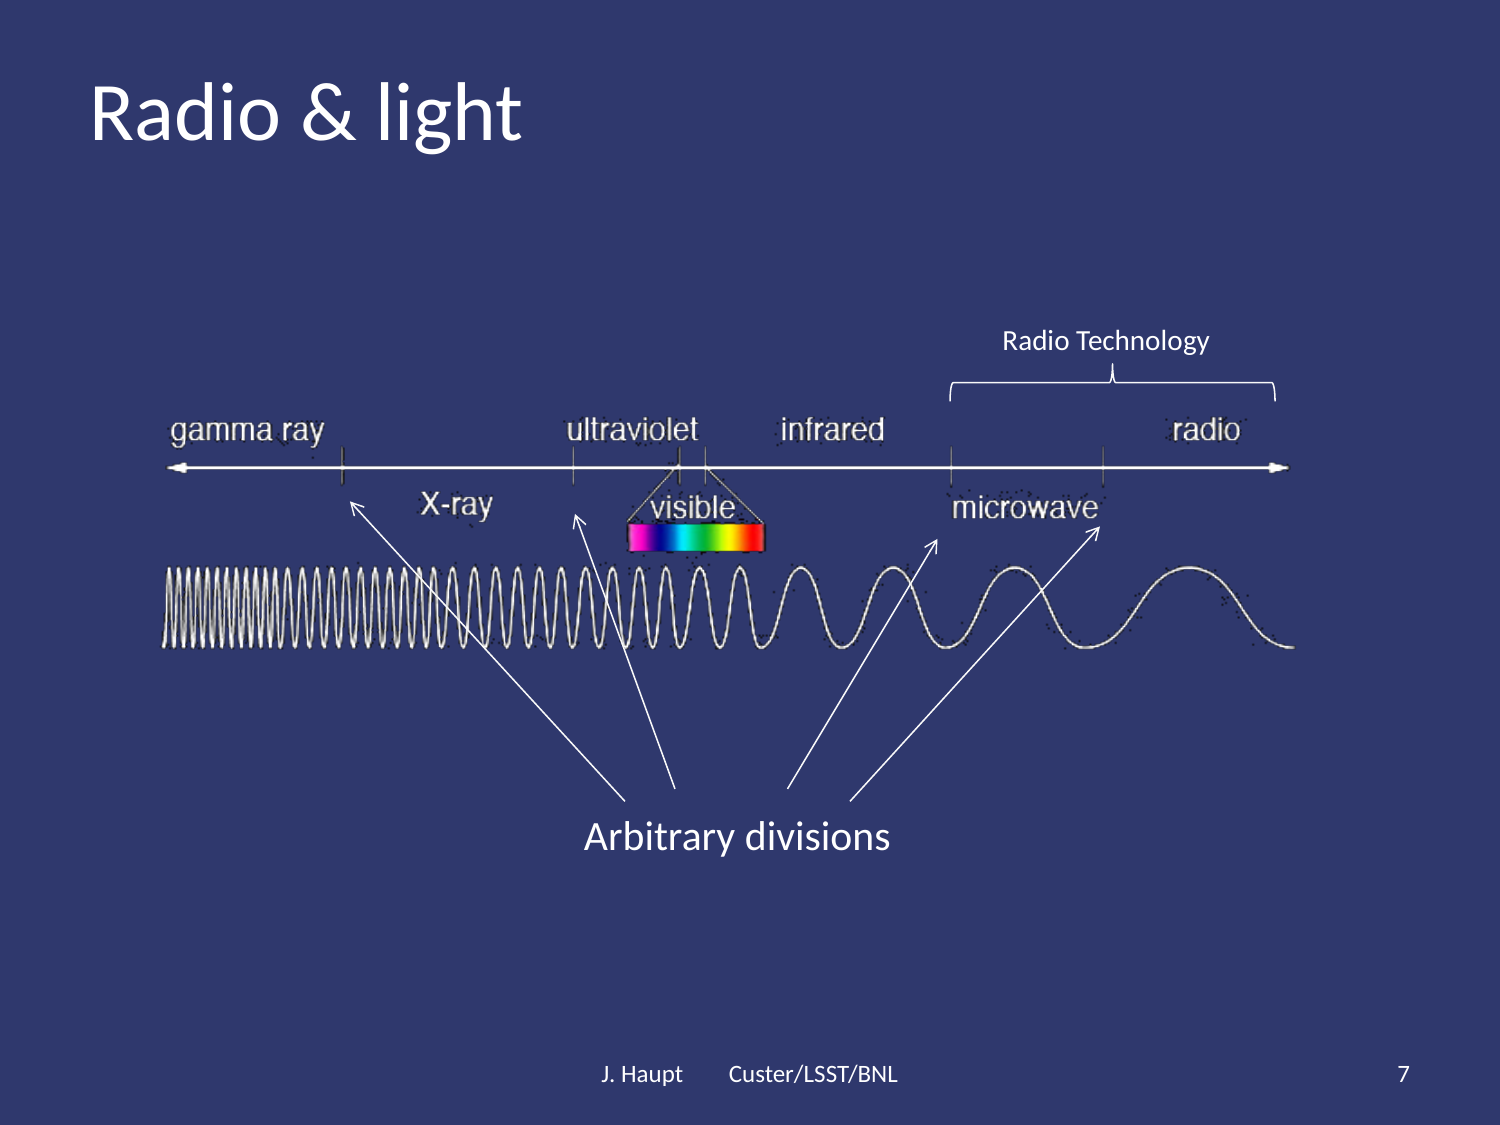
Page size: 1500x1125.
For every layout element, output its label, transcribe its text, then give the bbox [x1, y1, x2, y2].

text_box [737, 588, 832, 740]
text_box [487, 601, 732, 702]
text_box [837, 538, 1113, 790]
text_box [949, 364, 1276, 399]
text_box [337, 513, 638, 790]
text_box Radio & light [75, 50, 1075, 165]
text_box Arbitrary divisions [549, 801, 925, 912]
picture [137, 401, 1326, 666]
text_box Radio Technology [949, 313, 1263, 364]
slide_number 7 [1074, 1042, 1425, 1103]
footer J. Haupt Custer/LSST/BNL [512, 1042, 988, 1103]
